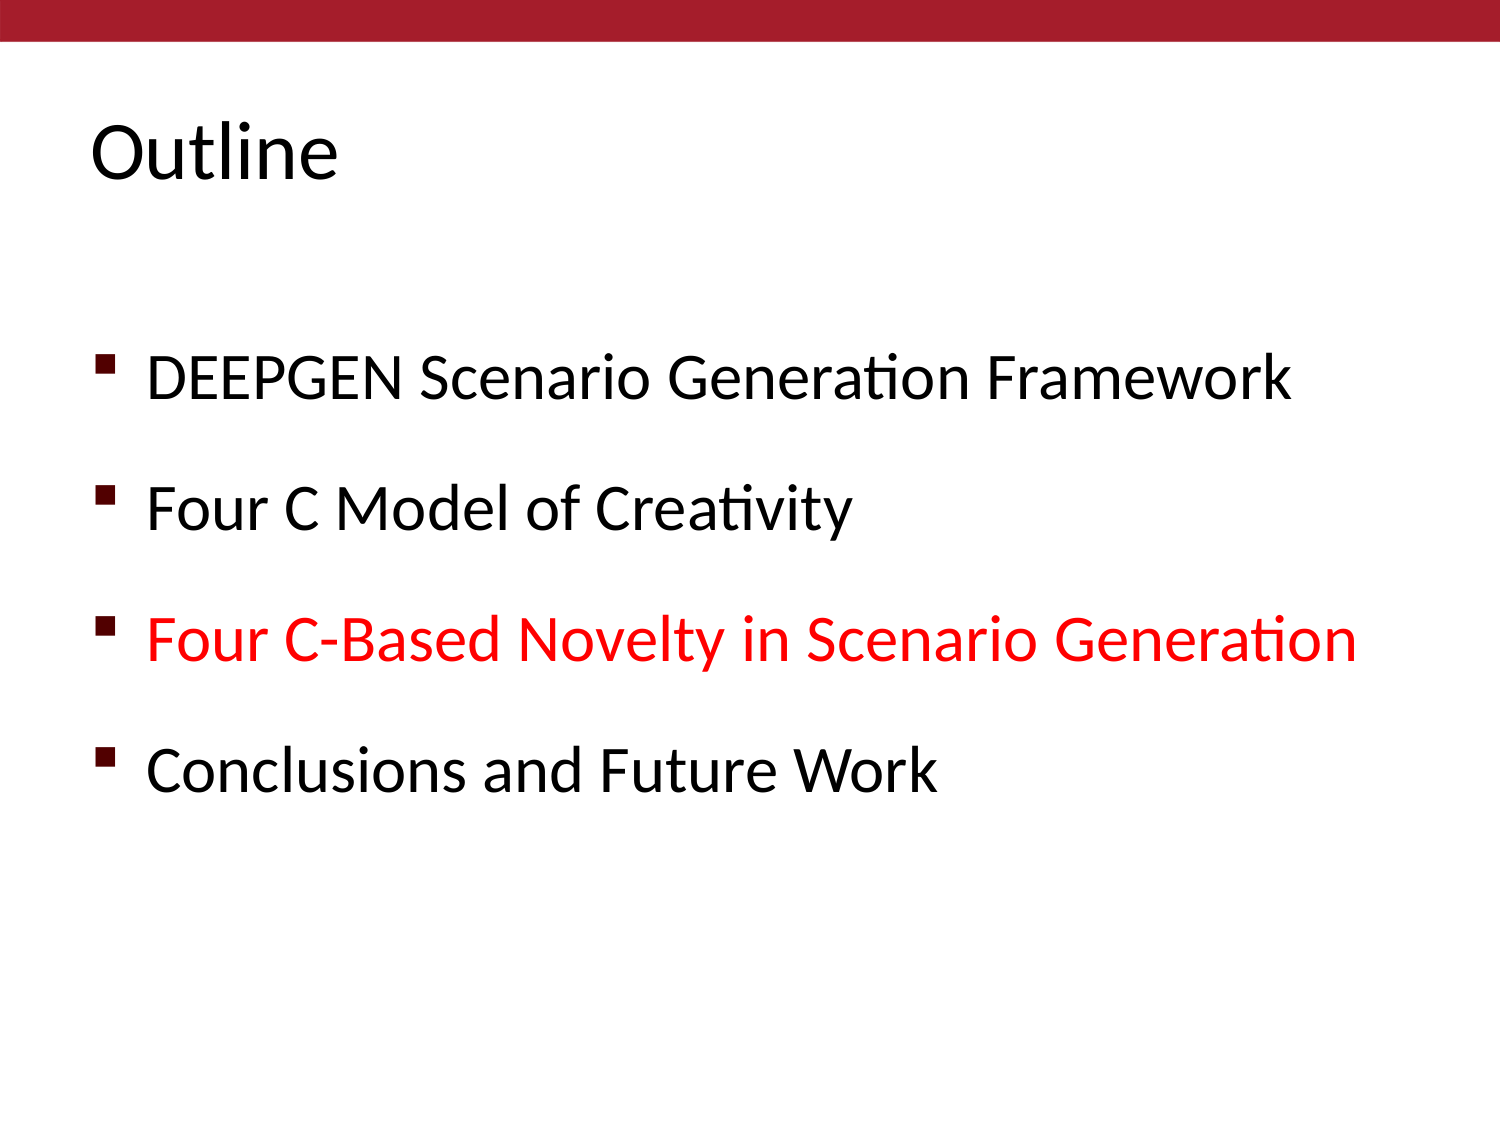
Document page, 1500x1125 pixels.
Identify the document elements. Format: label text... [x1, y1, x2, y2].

title Outline [75, 60, 1425, 249]
list DeepGen Scenario Generation Framework Four C Model of Creativity Four C-Based Novelty in Scenario Generation Conclusions and Future Work [75, 325, 1425, 1005]
picture [0, 0, 1500, 1125]
